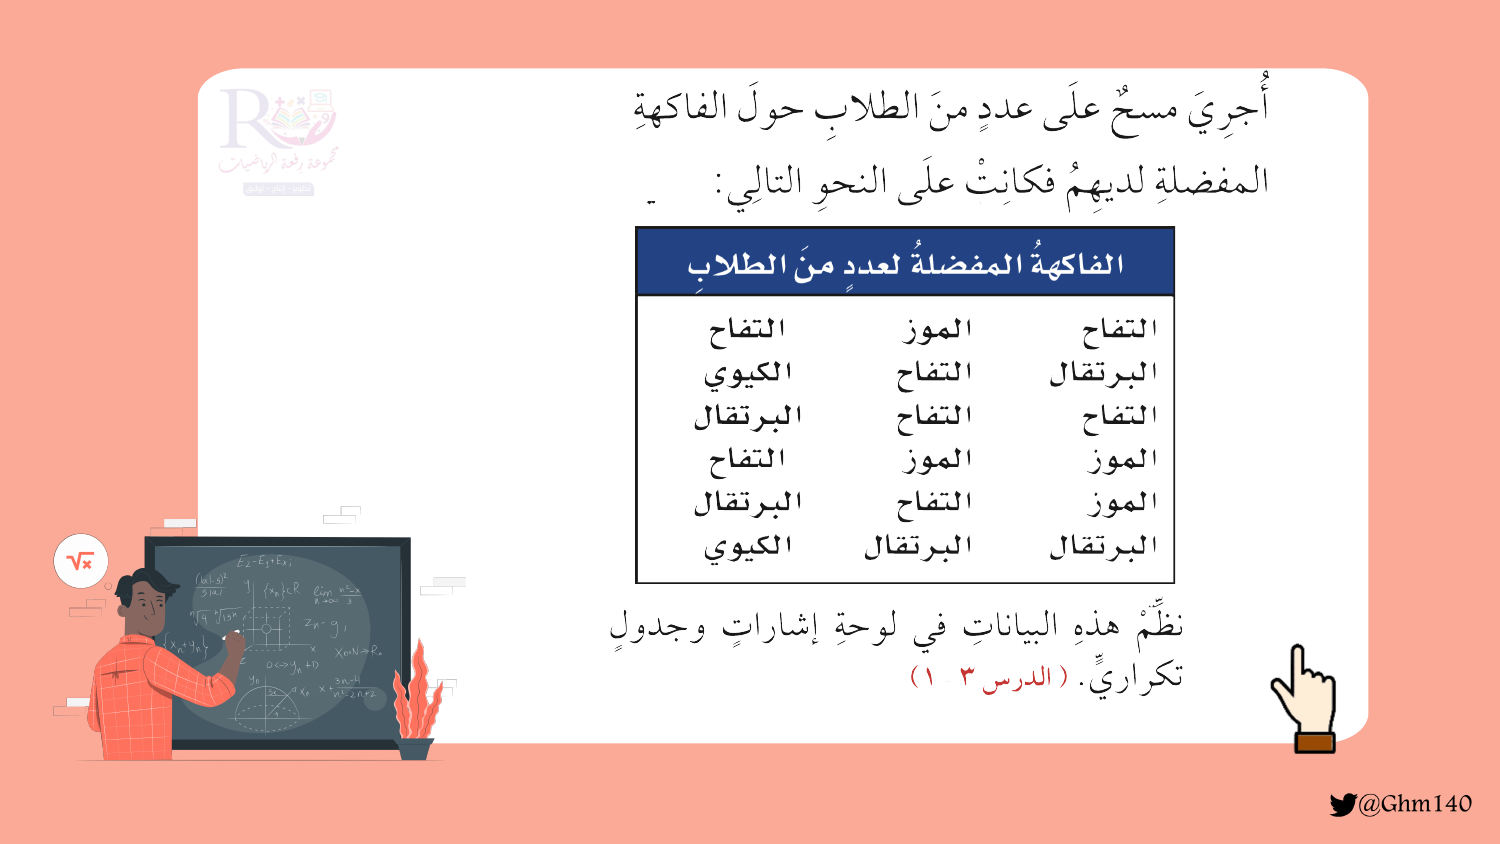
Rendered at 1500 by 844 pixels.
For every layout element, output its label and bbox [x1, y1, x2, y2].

picture [1209, 608, 1500, 829]
picture [610, 70, 1270, 701]
picture [41, 418, 480, 844]
